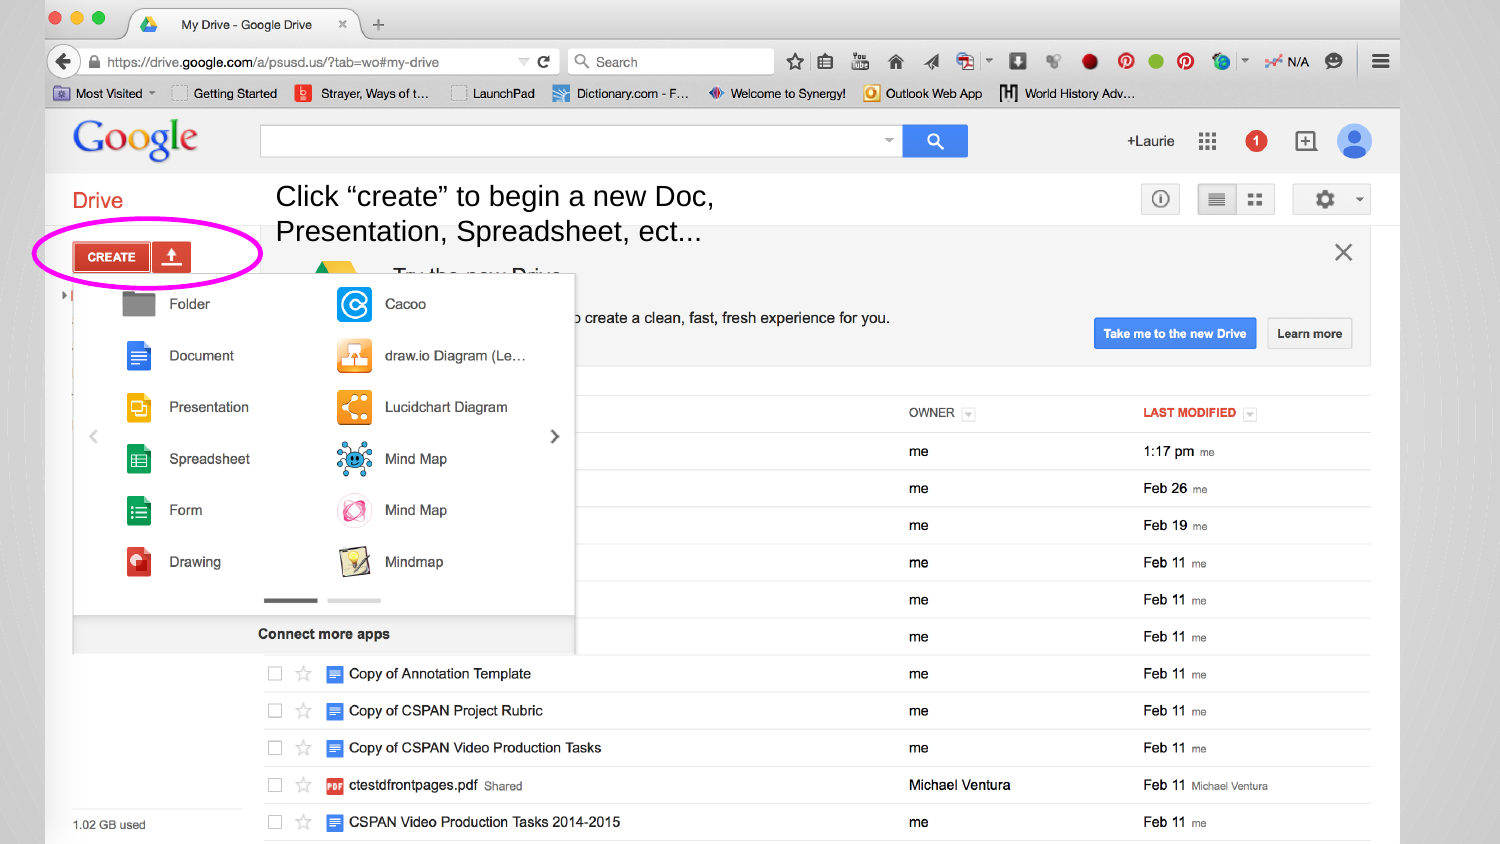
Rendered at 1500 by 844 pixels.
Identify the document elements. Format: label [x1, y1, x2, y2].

text_box [34, 243, 39, 264]
picture [44, 0, 1400, 844]
